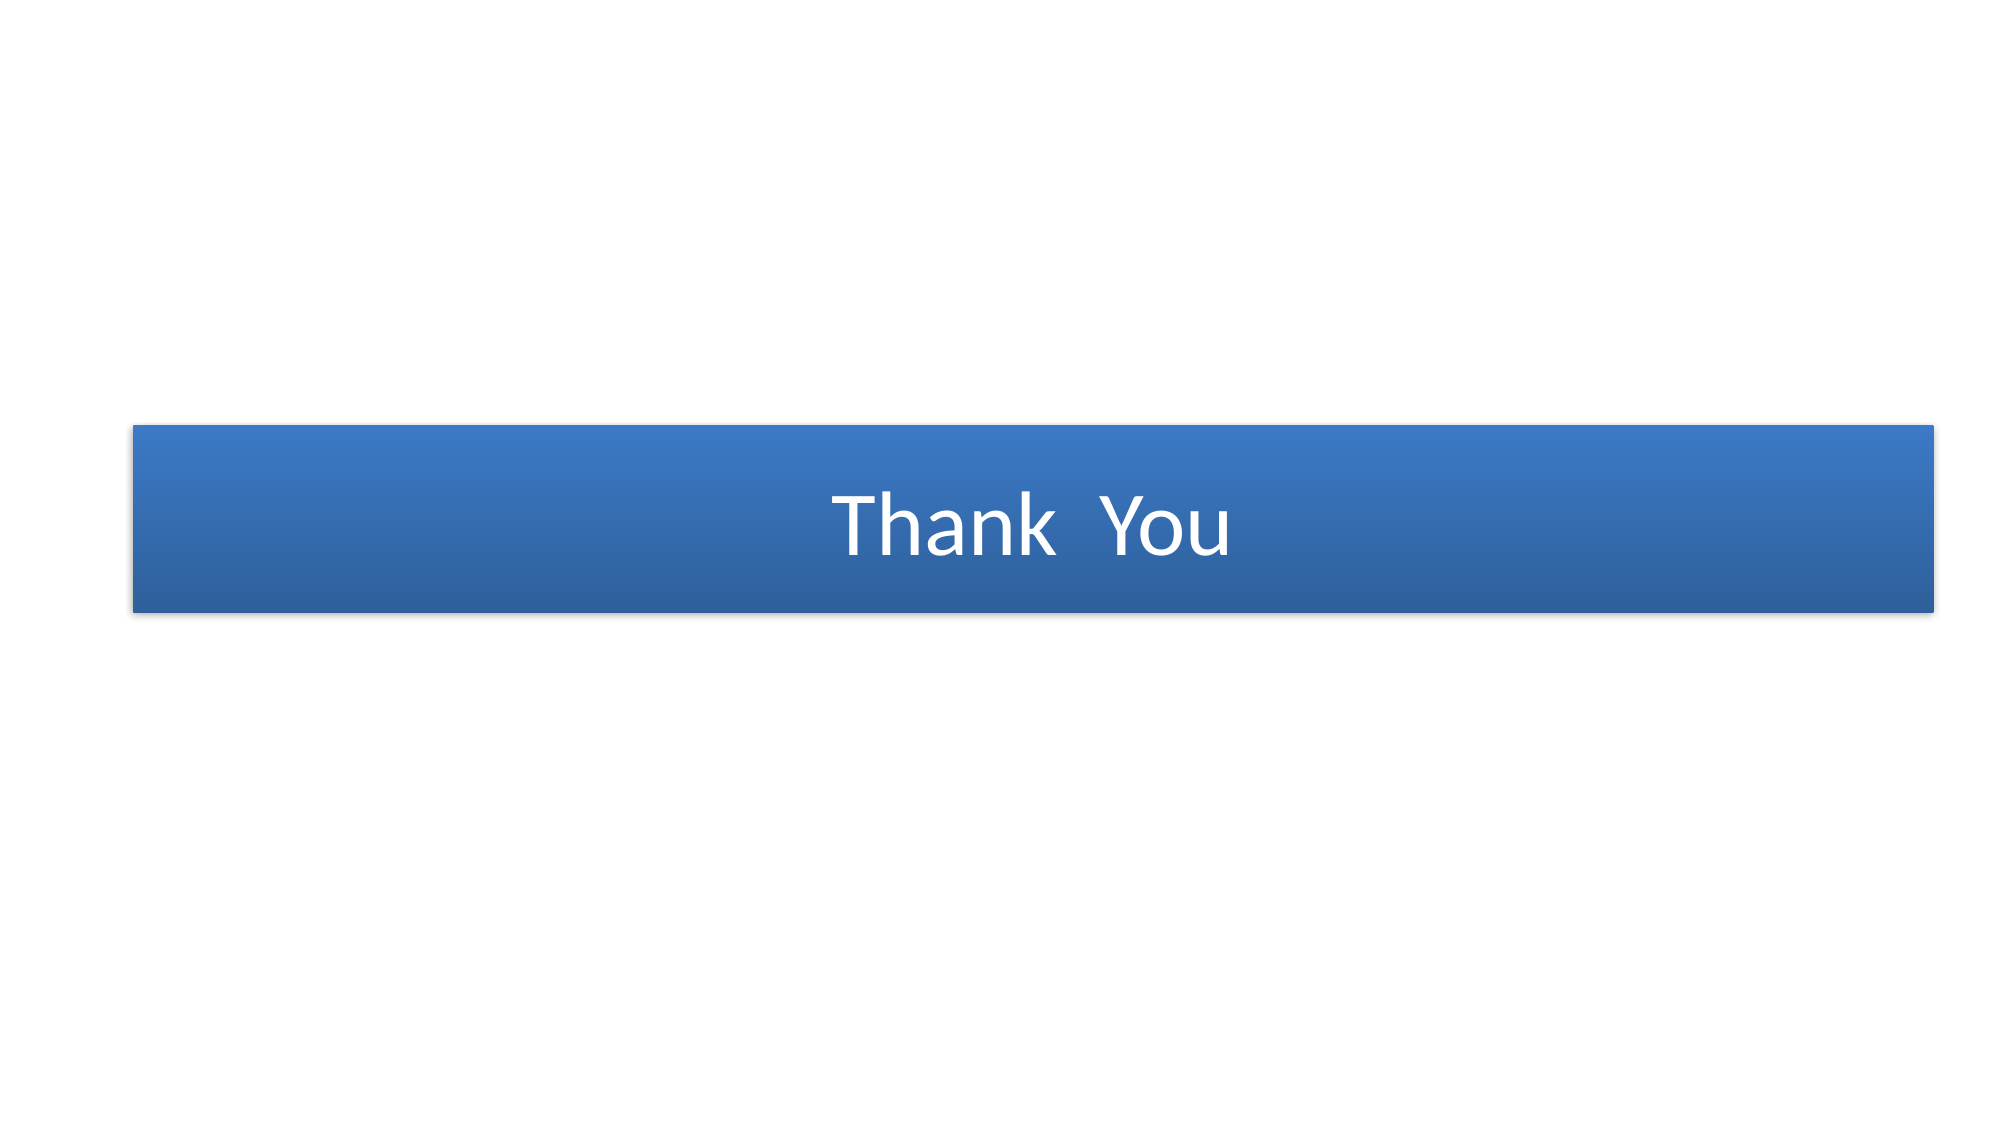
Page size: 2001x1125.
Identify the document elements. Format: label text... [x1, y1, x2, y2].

title Thank You [133, 425, 1934, 613]
